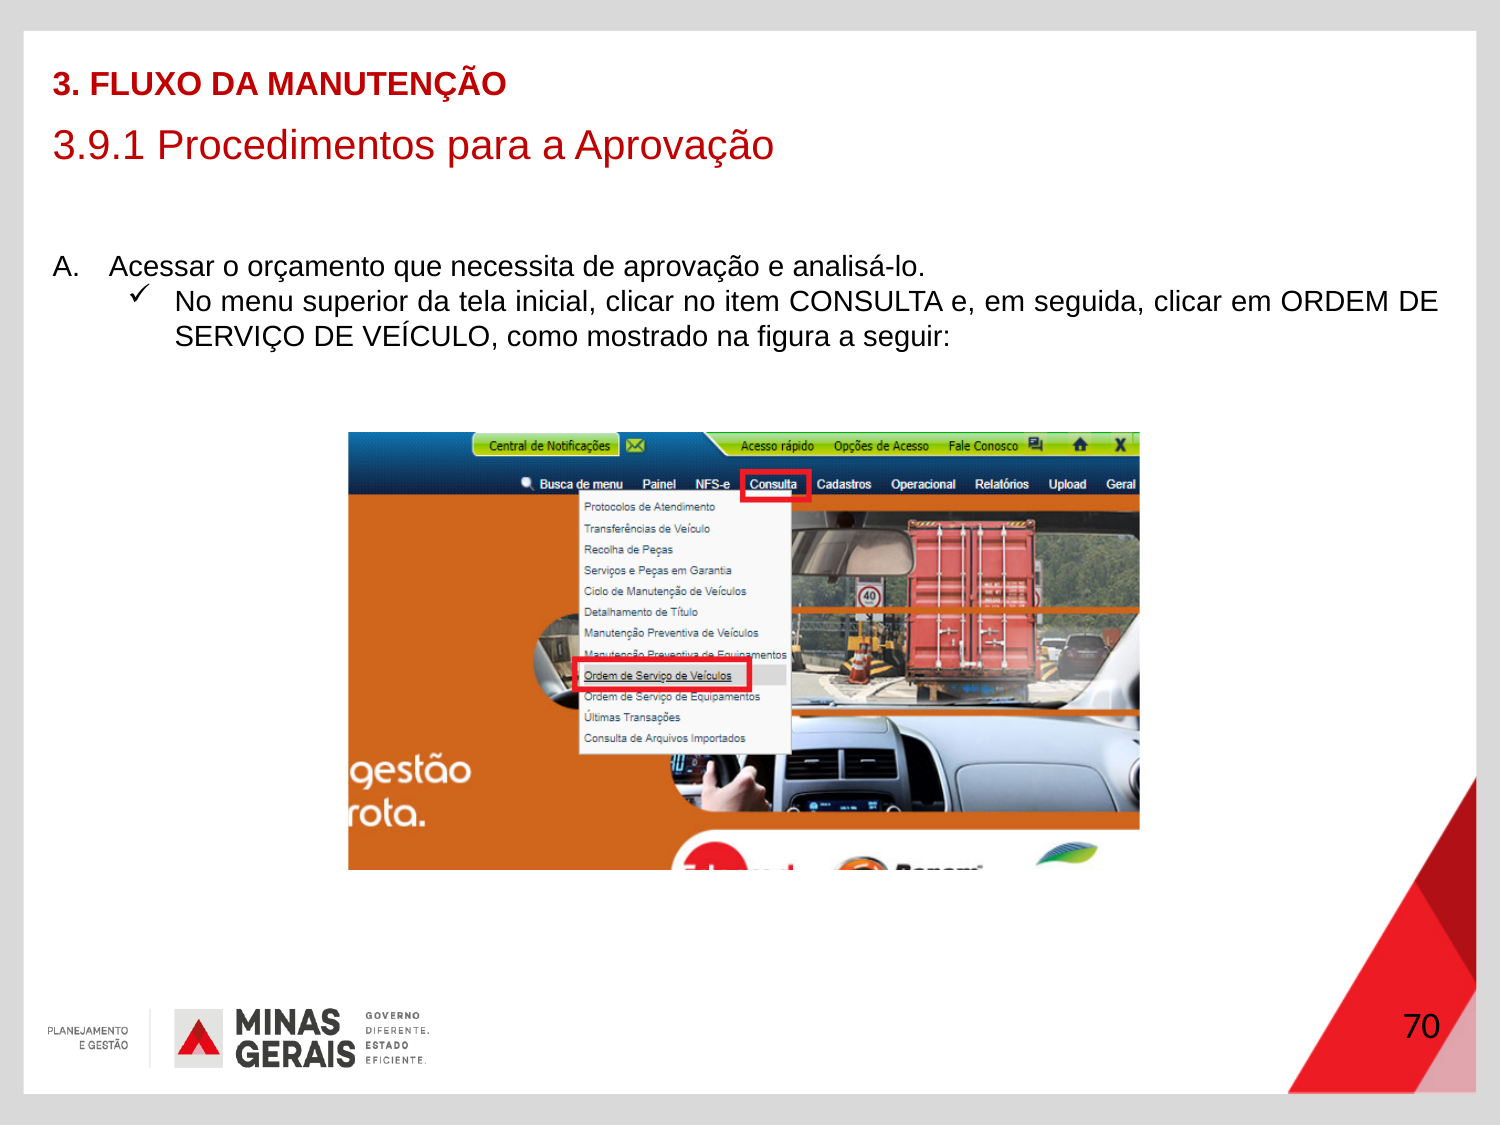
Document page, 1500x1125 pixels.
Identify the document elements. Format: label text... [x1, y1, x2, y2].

text_box 3. FLUXO DA MANUTENÇÃO [37, 54, 1456, 79]
picture [348, 432, 1140, 870]
picture [41, 998, 432, 1081]
picture [1287, 775, 1477, 1094]
text_box Acessar o orçamento que necessita de aprovação e analisá-lo. No menu superior da tela inicial, clicar no item CONSULTA e, em seguida, clicar em ORDEM DE SERVIÇO DE VEÍCULO, como mostrado na figura a seguir: [37, 79, 1456, 998]
